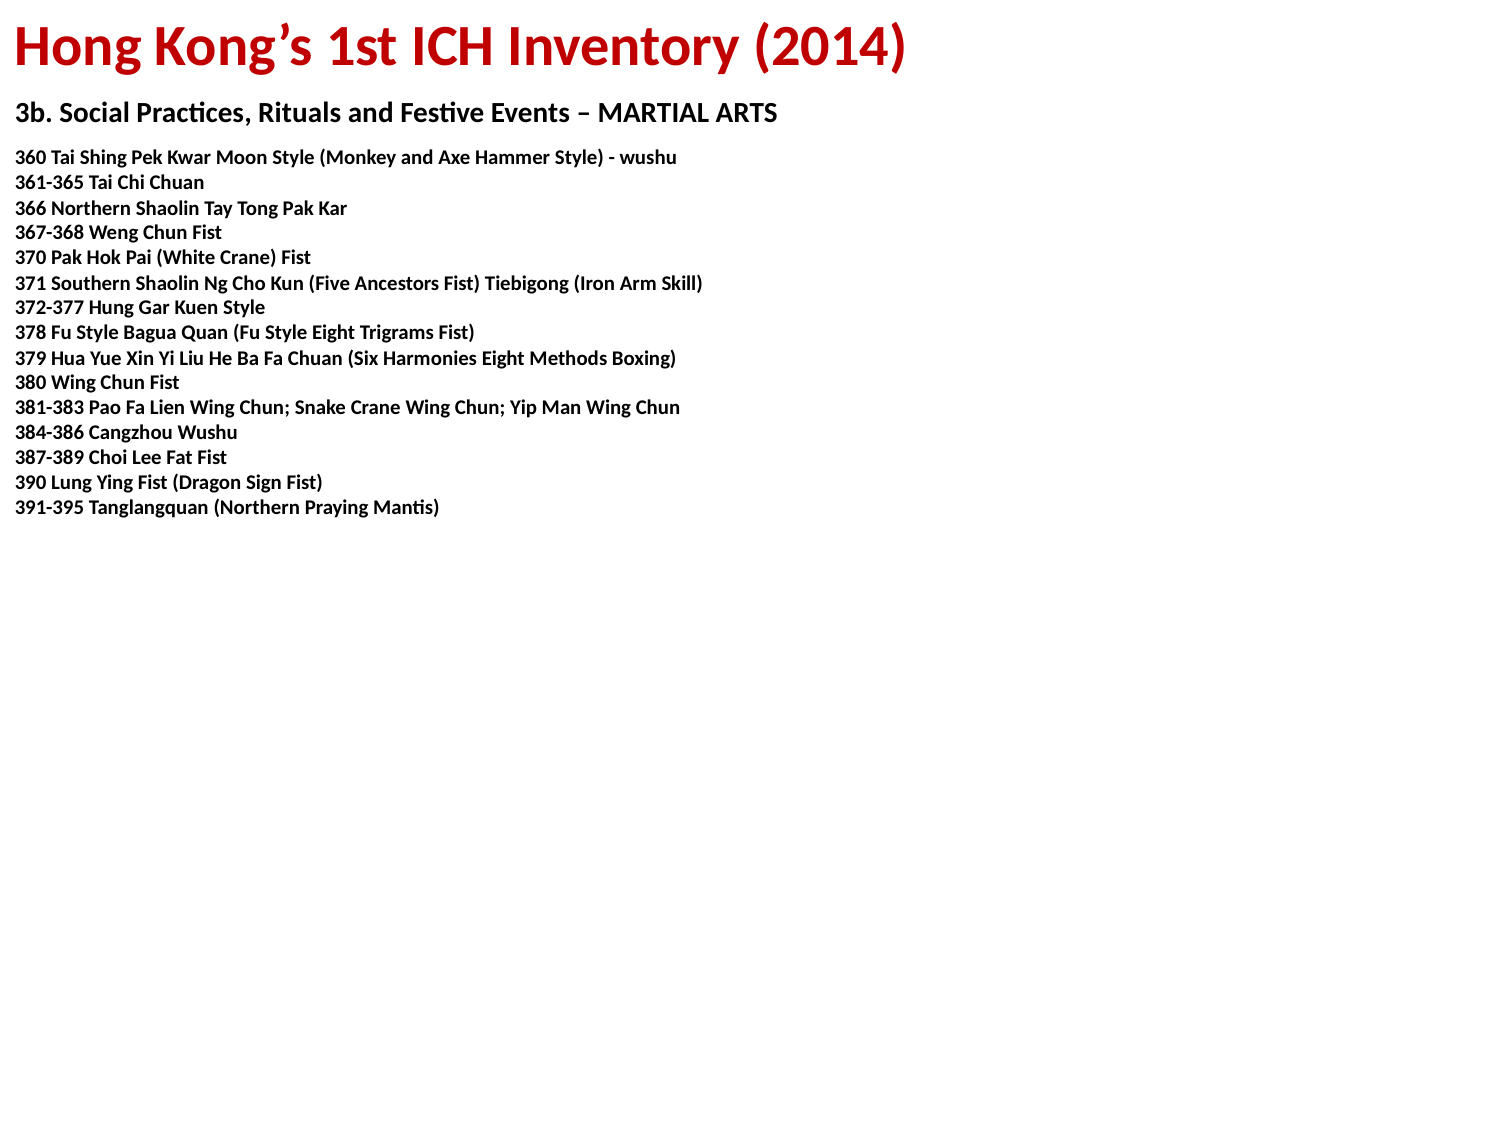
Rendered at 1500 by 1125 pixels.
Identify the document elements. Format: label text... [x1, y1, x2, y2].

text_box 360 Tai Shing Pek Kwar Moon Style (Monkey and Axe Hammer Style) - wushu 361-365 Tai Chi Chuan 366 Northern Shaolin Tay Tong Pak Kar 367-368 Weng Chun Fist 370 Pak Hok Pai (White Crane) Fist 371 Southern Shaolin Ng Cho Kun (Five Ancestors Fist) Tiebigong (Iron Arm Skill) 372-377 Hung Gar Kuen Style 378 Fu Style Bagua Quan (Fu Style Eight Trigrams Fist) 379 Hua Yue Xin Yi Liu He Ba Fa Chuan (Six Harmonies Eight Methods Boxing) 380 Wing Chun Fist 381-383 Pao Fa Lien Wing Chun; Snake Crane Wing Chun; Yip Man Wing Chun 384-386 Cangzhou Wushu 387-389 Choi Lee Fat Fist 390 Lung Ying Fist (Dragon Sign Fist) 391-395 Tanglangquan (Northern Praying Mantis) [0, 136, 1500, 527]
text_box Hong Kong’s 1st ICH Inventory (2014) [0, 0, 1500, 85]
text_box 3b. Social Practices, Rituals and Festive Events – MARTIAL ARTS [0, 86, 1500, 136]
